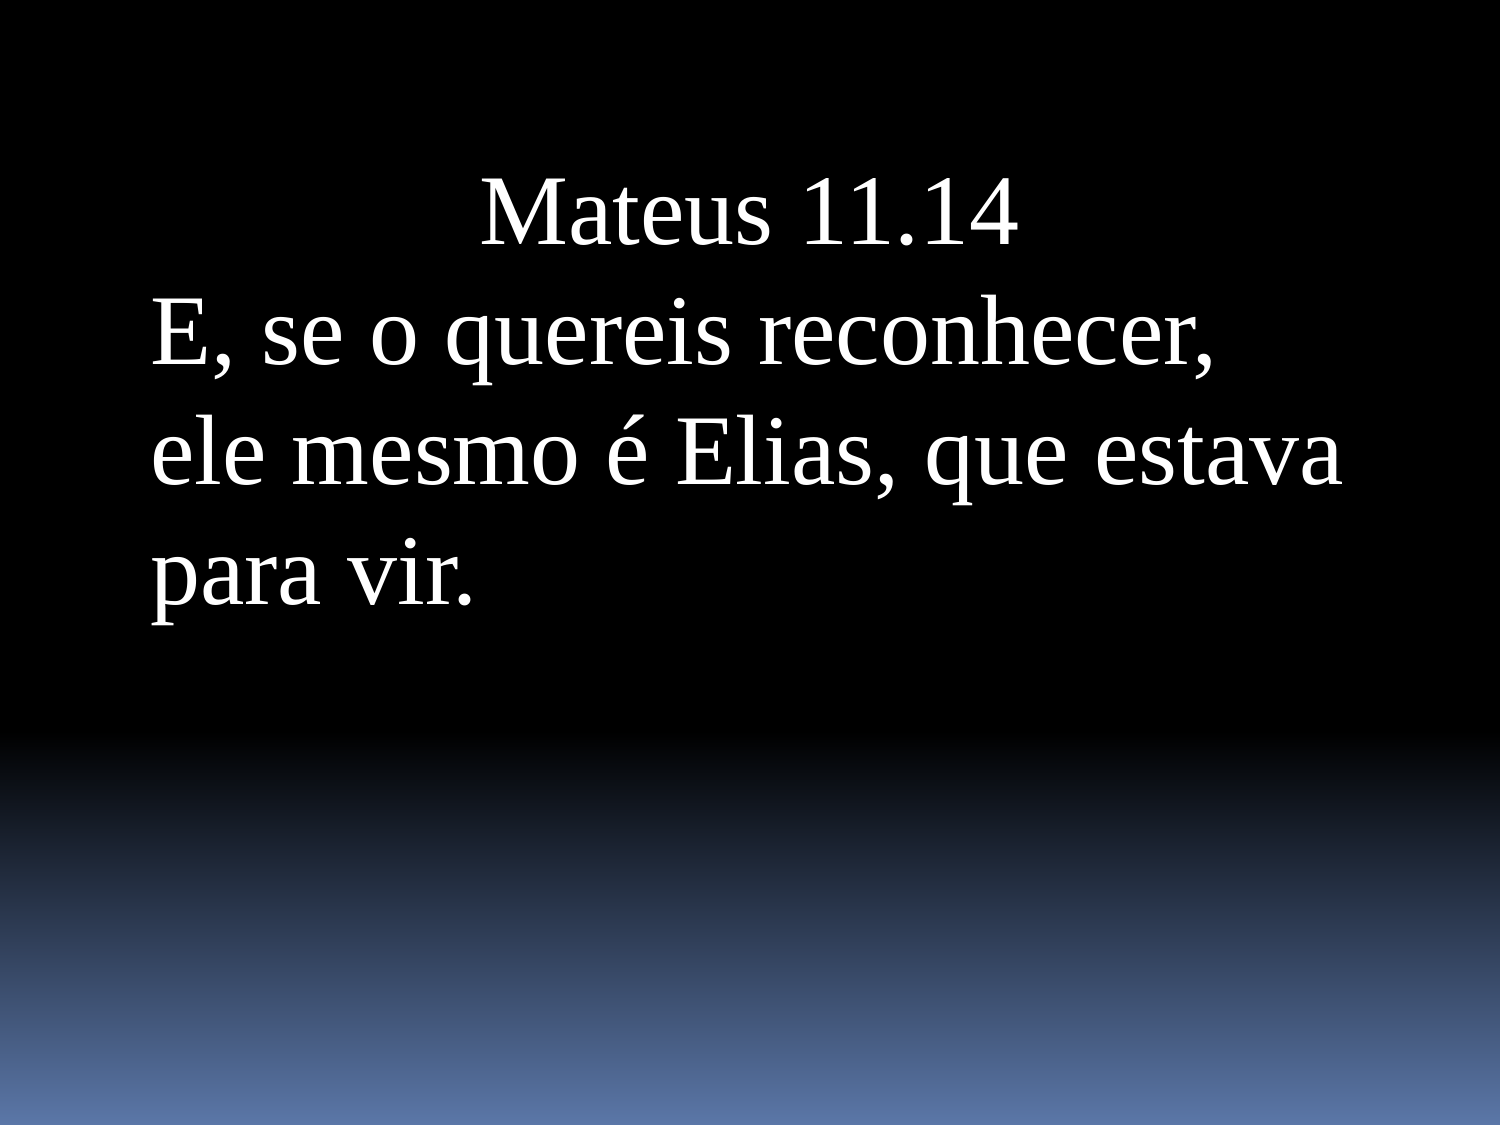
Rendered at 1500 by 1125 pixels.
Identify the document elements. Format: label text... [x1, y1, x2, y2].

text_box Mateus 11.14 E, se o quereis reconhecer, ele mesmo é Elias, que estava para vir. [135, 137, 1365, 1125]
